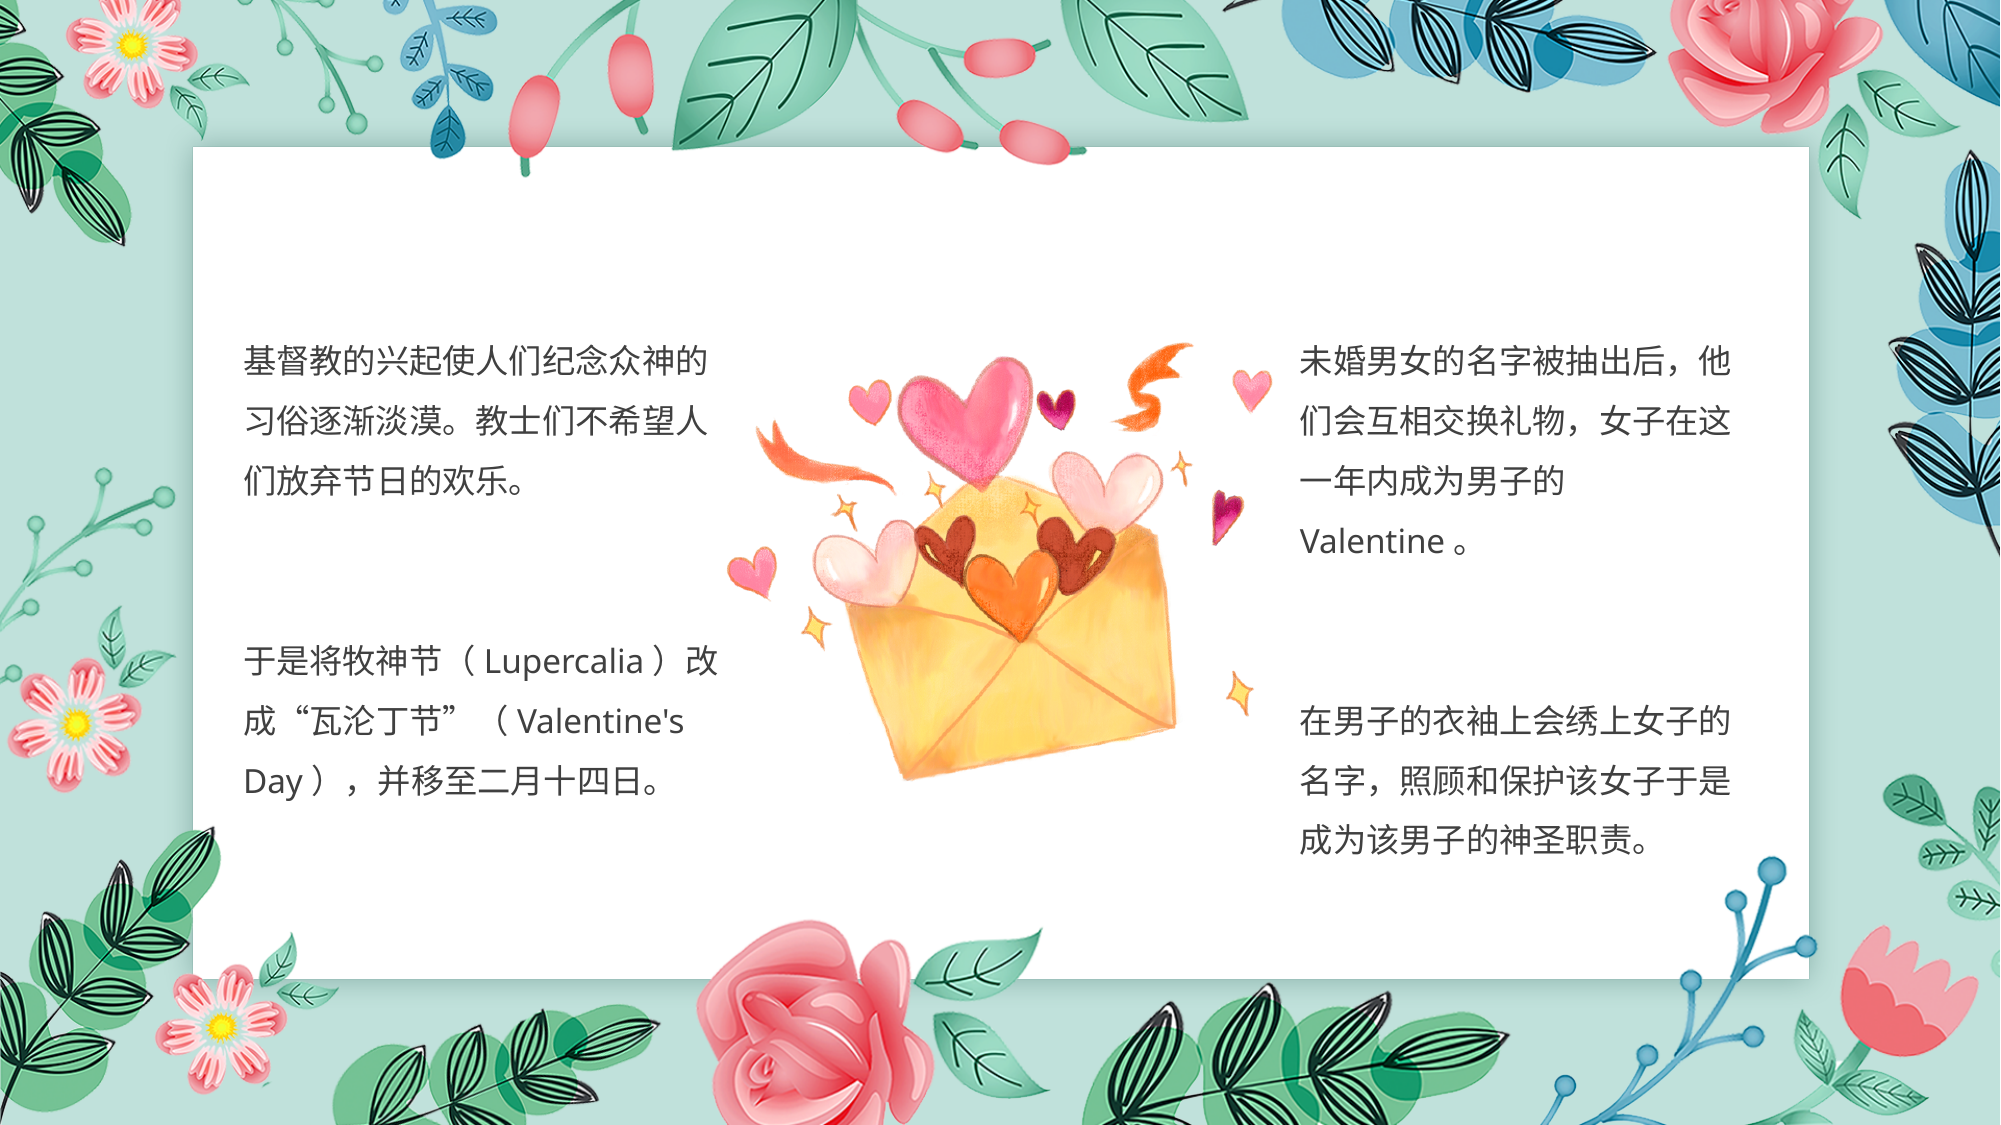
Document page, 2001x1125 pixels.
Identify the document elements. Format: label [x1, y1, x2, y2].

picture [682, 265, 1318, 900]
text_box [0, 0, 2000, 1125]
